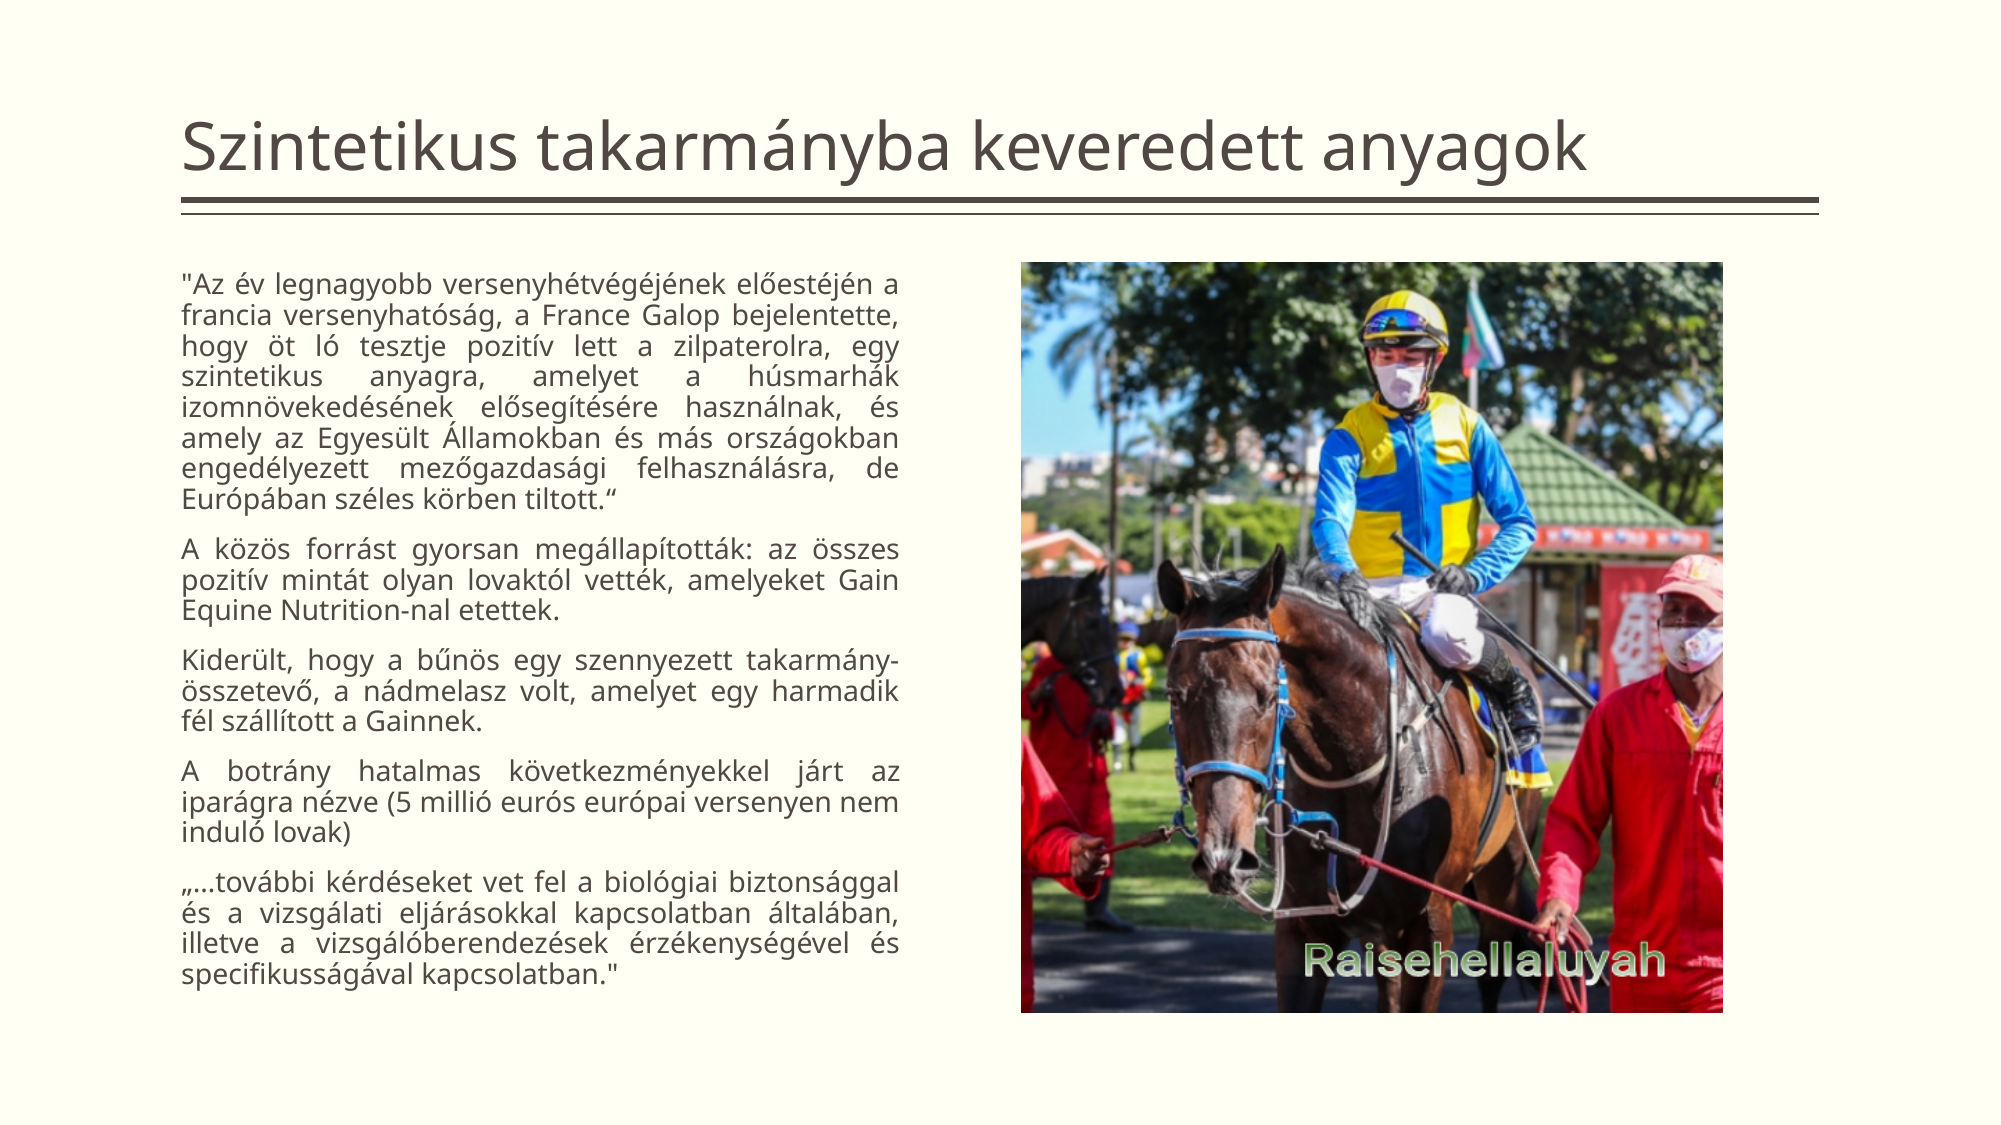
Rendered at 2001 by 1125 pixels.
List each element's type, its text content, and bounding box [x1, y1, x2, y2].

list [1021, 262, 1723, 1013]
title Szintetikus takarmányba keveredett anyagok [181, 12, 1819, 193]
list "Az év legnagyobb versenyhétvégéjének előestéjén a francia versenyhatóság, a France Galop bejelentette, hogy öt ló tesztje pozitív lett a zilpaterolra, egy szintetikus anyagra, amelyet a húsmarhák izomnövekedésének elősegítésére használnak, és amely az Egyesült Államokban és más országokban engedélyezett mezőgazdasági felhasználásra, de Európában széles körben tiltott.“ A közös forrást gyorsan megállapították: az összes pozitív mintát olyan lovaktól vették, amelyeket Gain Equine Nutrition-nal etettek. Kiderült, hogy a bűnös egy szennyezett takarmány-összetevő, a nádmelasz volt, amelyet egy harmadik fél szállított a Gainnek. A botrány hatalmas következményekkel járt az iparágra nézve (5 millió eurós európai versenyen nem induló lovak) „…további kérdéseket vet fel a biológiai biztonsággal és a vizsgálati eljárásokkal kapcsolatban általában, illetve a vizsgálóberendezések érzékenységével és specifikusságával kapcsolatban." [181, 262, 901, 1013]
